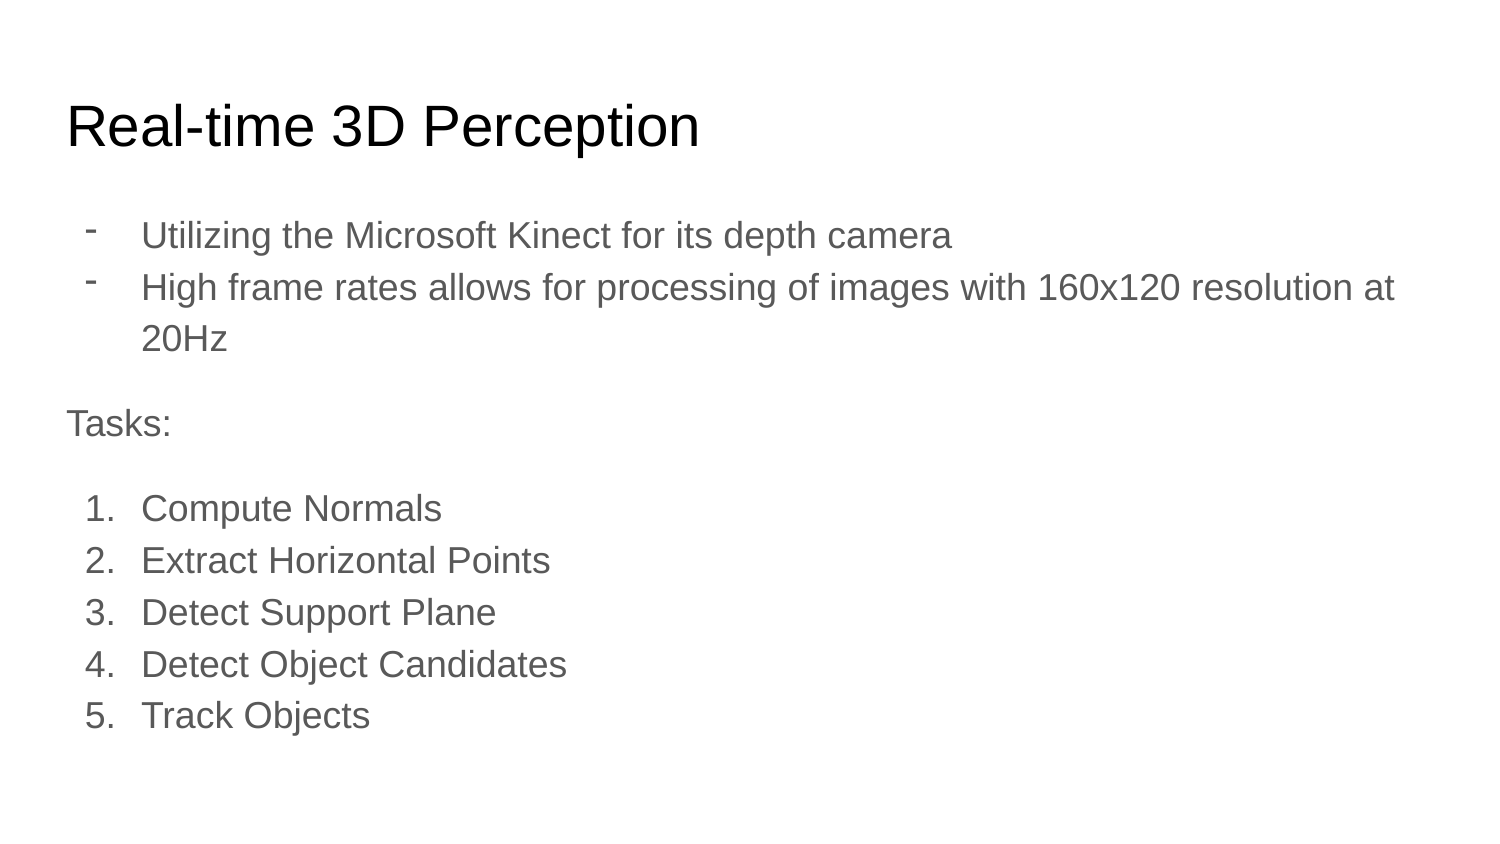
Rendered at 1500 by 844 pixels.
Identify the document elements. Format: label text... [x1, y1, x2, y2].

list Utilizing the Microsoft Kinect for its depth camera High frame rates allows for processing of images with 160x120 resolution at 20Hz Tasks: Compute Normals Extract Horizontal Points Detect Support Plane Detect Object Candidates Track Objects [51, 189, 1449, 750]
title Real-time 3D Perception [51, 72, 1449, 167]
